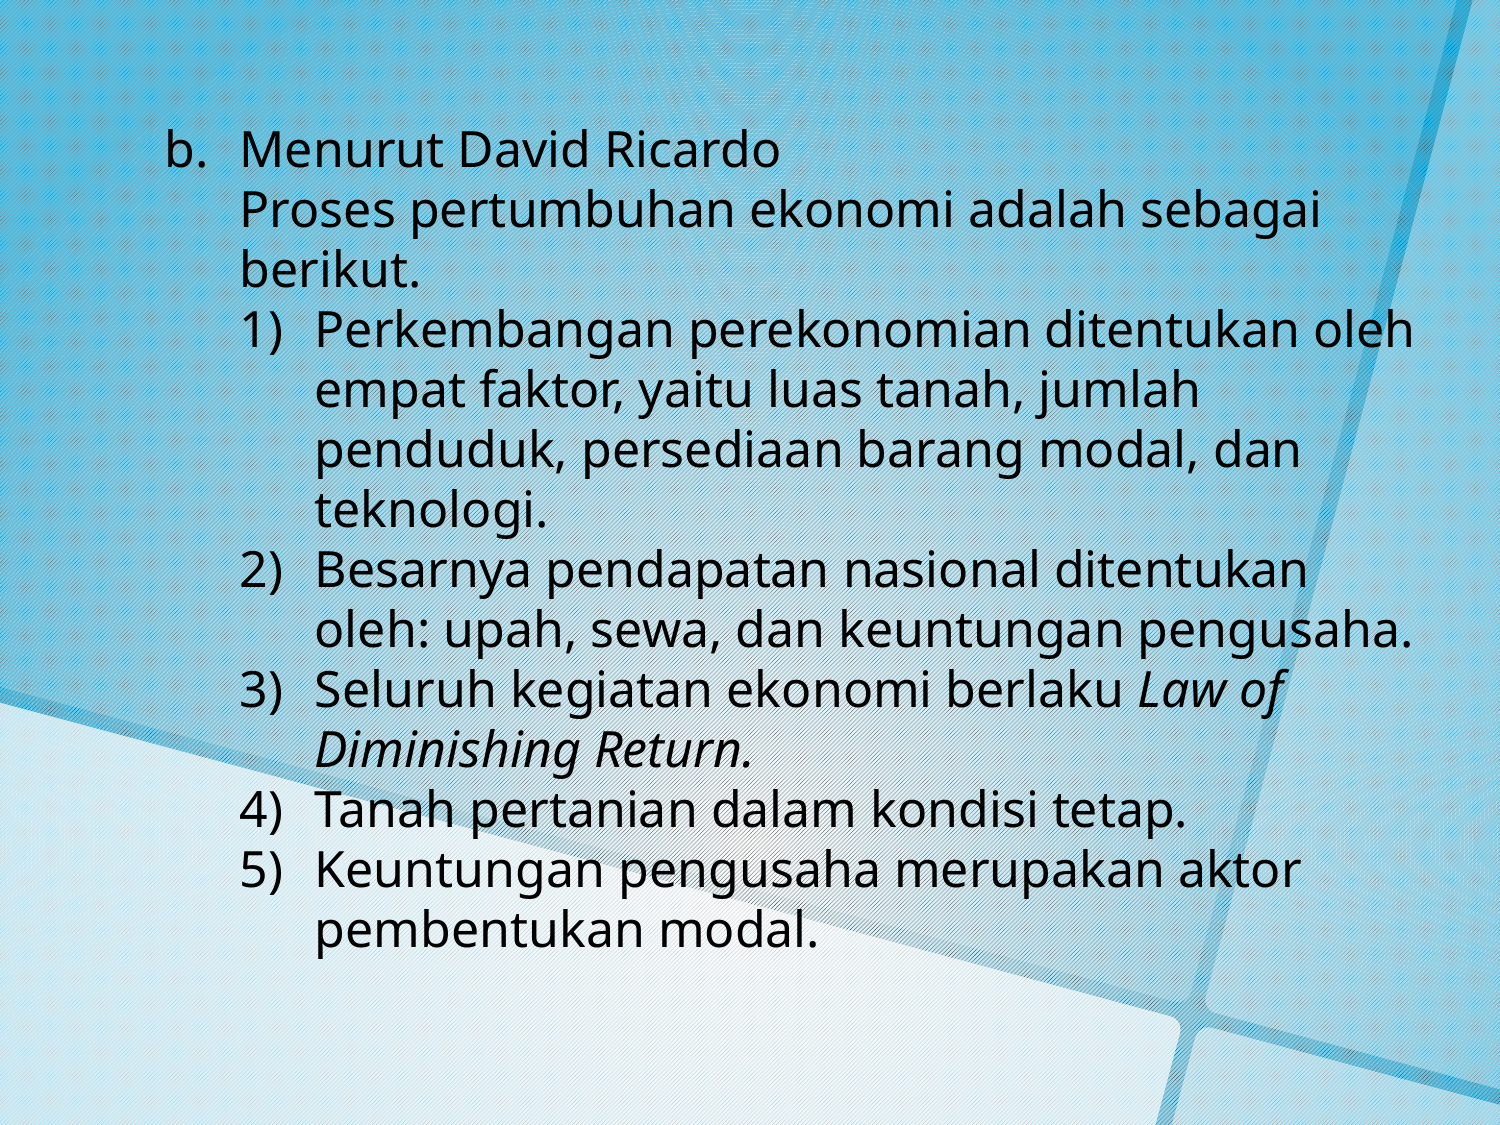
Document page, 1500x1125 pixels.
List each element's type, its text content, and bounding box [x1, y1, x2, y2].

text_box Menurut David Ricardo Proses pertumbuhan ekonomi adalah sebagai berikut. Perkembangan perekonomian ditentukan oleh empat faktor, yaitu luas tanah, jumlah penduduk, persediaan barang modal, dan teknologi. Besarnya pendapatan nasional ditentukan oleh: upah, sewa, dan keuntungan pengusaha. Seluruh kegiatan ekonomi berlaku Law of Diminishing Return. Tanah pertanian dalam kondisi tetap. Keuntungan pengusaha merupakan aktor pembentukan modal. [74, 49, 1438, 1025]
